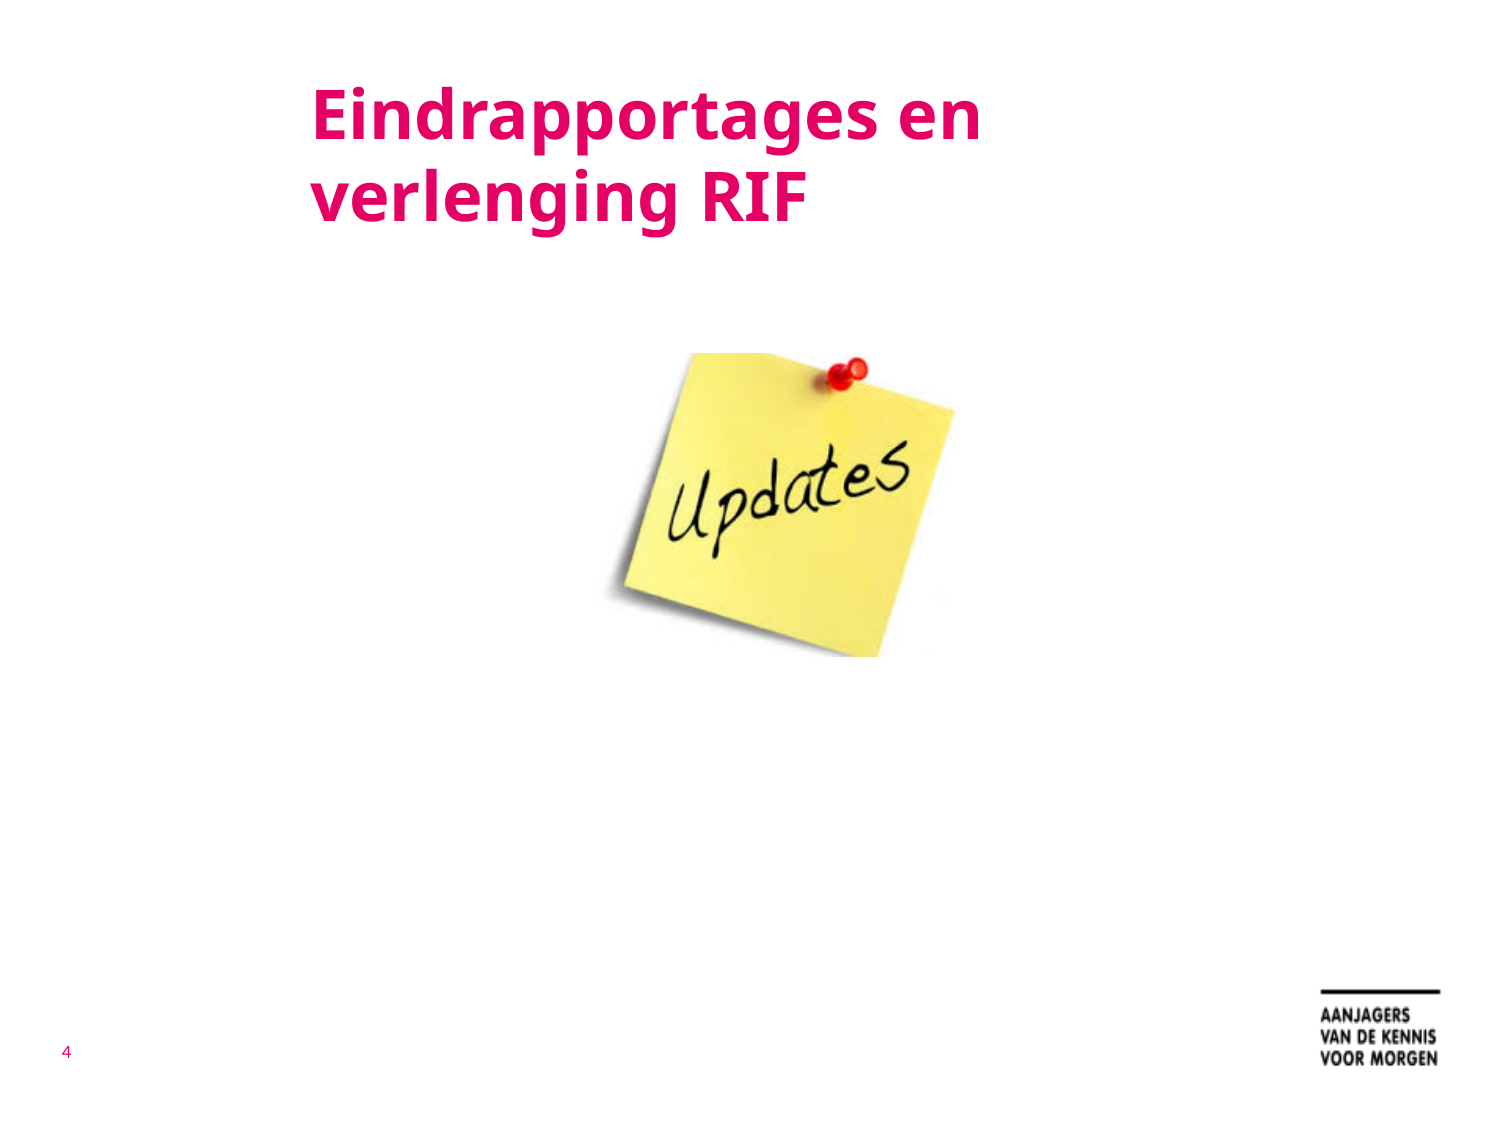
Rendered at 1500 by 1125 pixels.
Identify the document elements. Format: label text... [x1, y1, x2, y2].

picture [1307, 984, 1455, 1085]
text_box [103, 299, 1397, 1014]
picture [584, 353, 990, 657]
title Eindrapportages en verlenging RIF [295, 63, 1280, 132]
